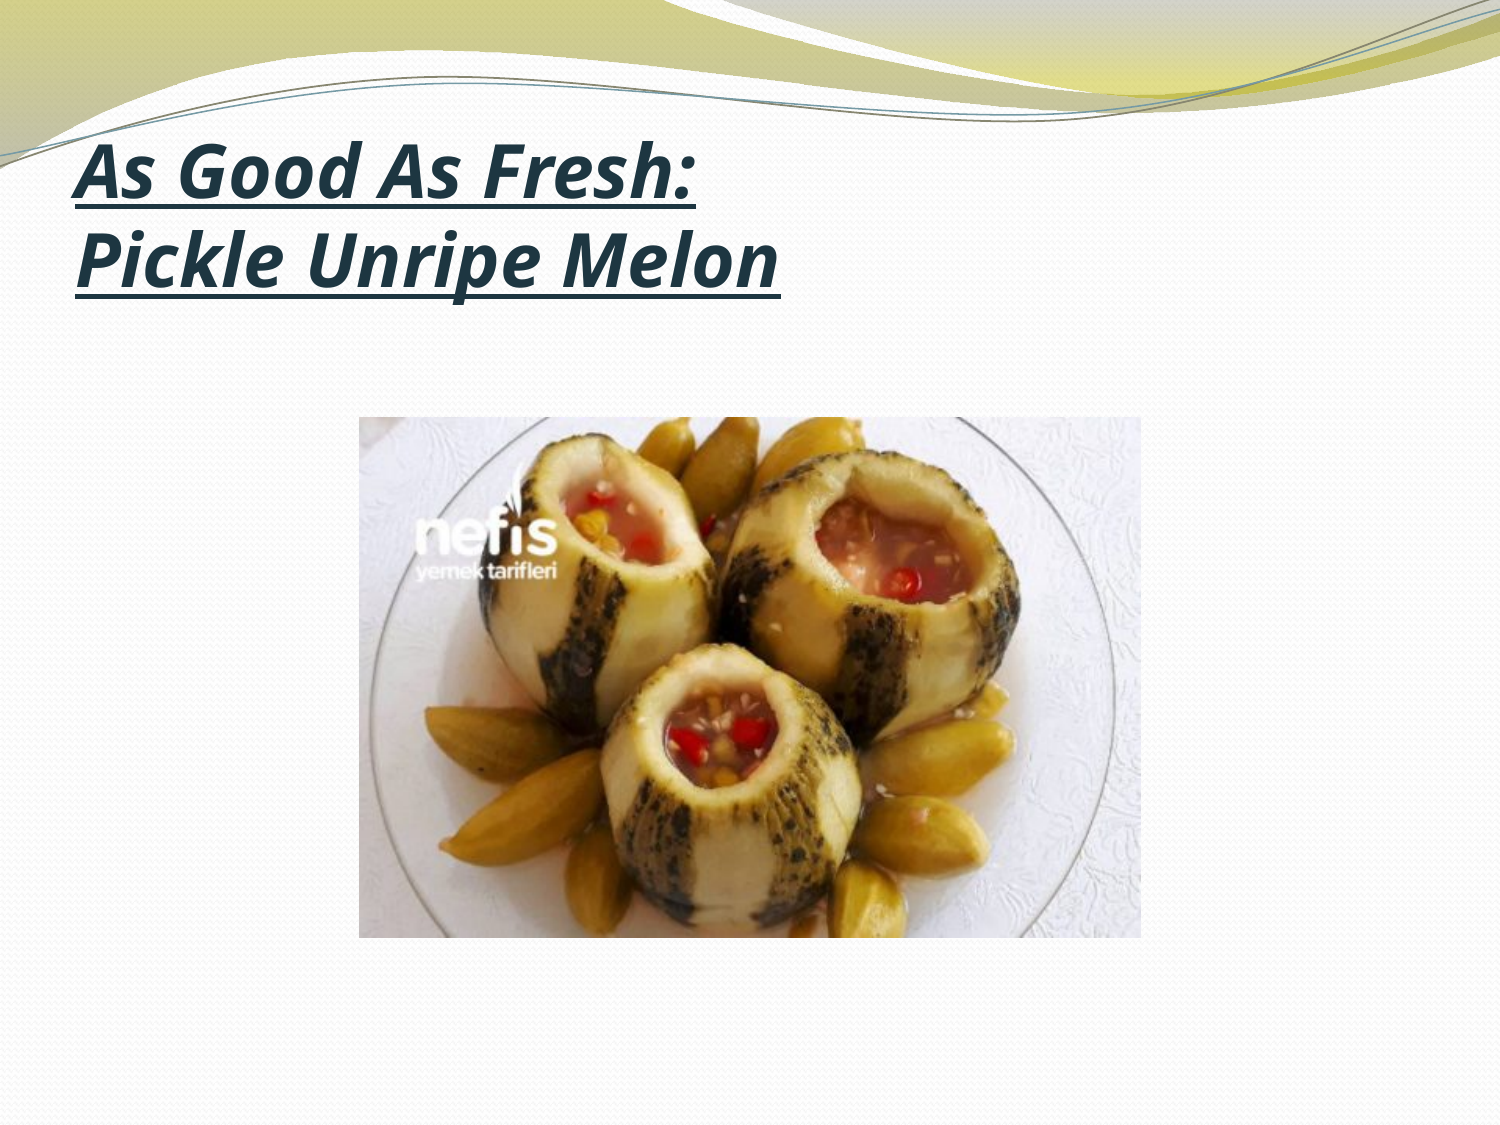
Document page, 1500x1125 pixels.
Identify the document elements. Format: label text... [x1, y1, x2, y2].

title As Good As Fresh: Pickle Unripe Melon [75, 115, 1425, 303]
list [359, 417, 1141, 938]
